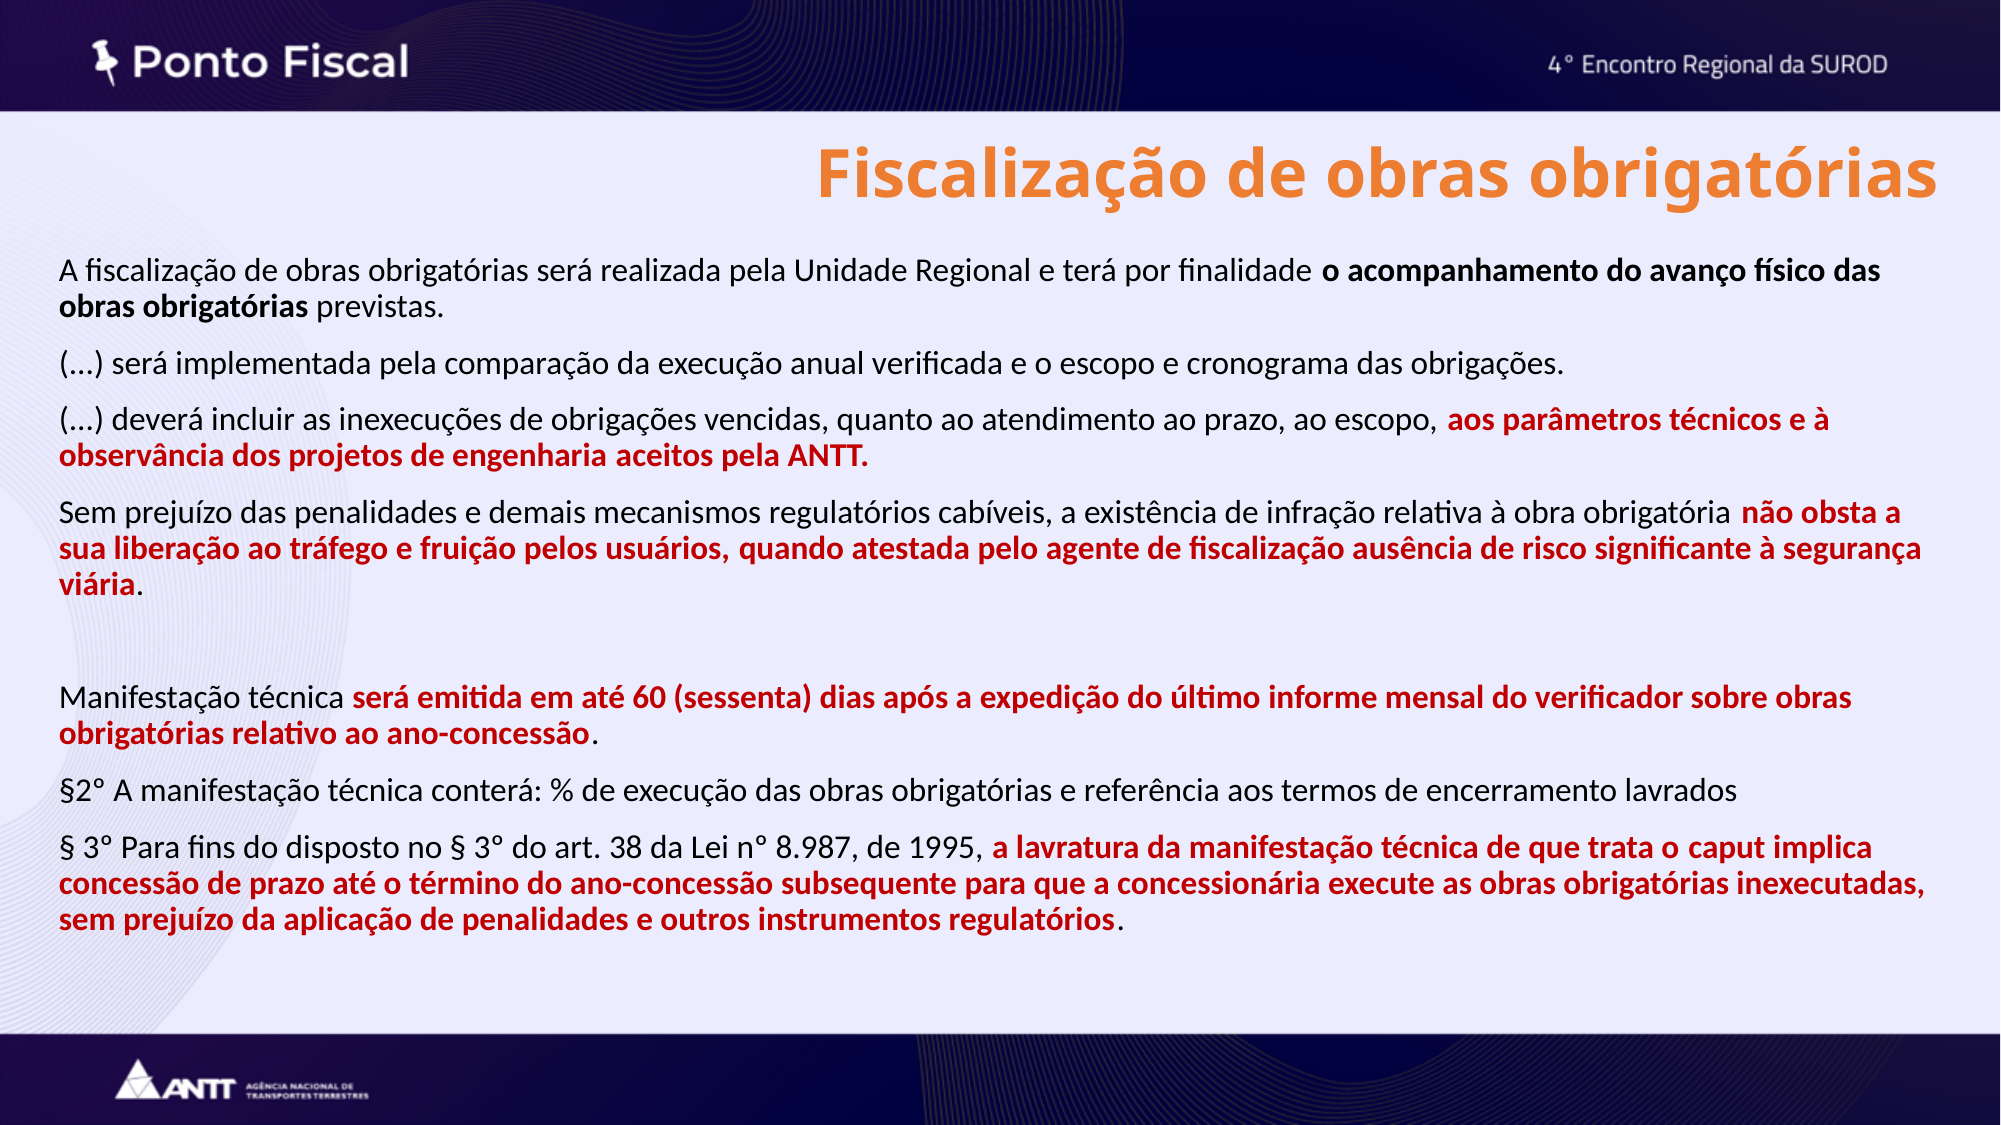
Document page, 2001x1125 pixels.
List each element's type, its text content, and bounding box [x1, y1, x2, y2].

list A fiscalização de obras obrigatórias será realizada pela Unidade Regional e terá por finalidade o acompanhamento do avanço físico das obras obrigatórias previstas. (...) será implementada pela comparação da execução anual verificada e o escopo e cronograma das obrigações. (...) deverá incluir as inexecuções de obrigações vencidas, quanto ao atendimento ao prazo, ao escopo, aos parâmetros técnicos e à observância dos projetos de engenharia aceitos pela ANTT. Sem prejuízo das penalidades e demais mecanismos regulatórios cabíveis, a existência de infração relativa à obra obrigatória não obsta a sua liberação ao tráfego e fruição pelos usuários, quando atestada pelo agente de fiscalização ausência de risco significante à segurança viária. Manifestação técnica será emitida em até 60 (sessenta) dias após a expedição do último informe mensal do verificador sobre obras obrigatórias relativo ao ano-concessão. §2º A manifestação técnica conterá: % de execução das obras obrigatórias e referência aos termos de encerramento lavrados § 3º Para fins do disposto no § 3º do art. 38 da Lei nº 8.987, de 1995, a lavratura da manifestação técnica de que trata o caput implica concessão de prazo até o término do ano-concessão subsequente para que a concessionária execute as obras obrigatórias inexecutadas, sem prejuízo da aplicação de penalidades e outros instrumentos regulatórios. [43, 245, 1955, 1014]
title Fiscalização de obras obrigatórias [43, 123, 1955, 229]
picture [0, 0, 2001, 1125]
